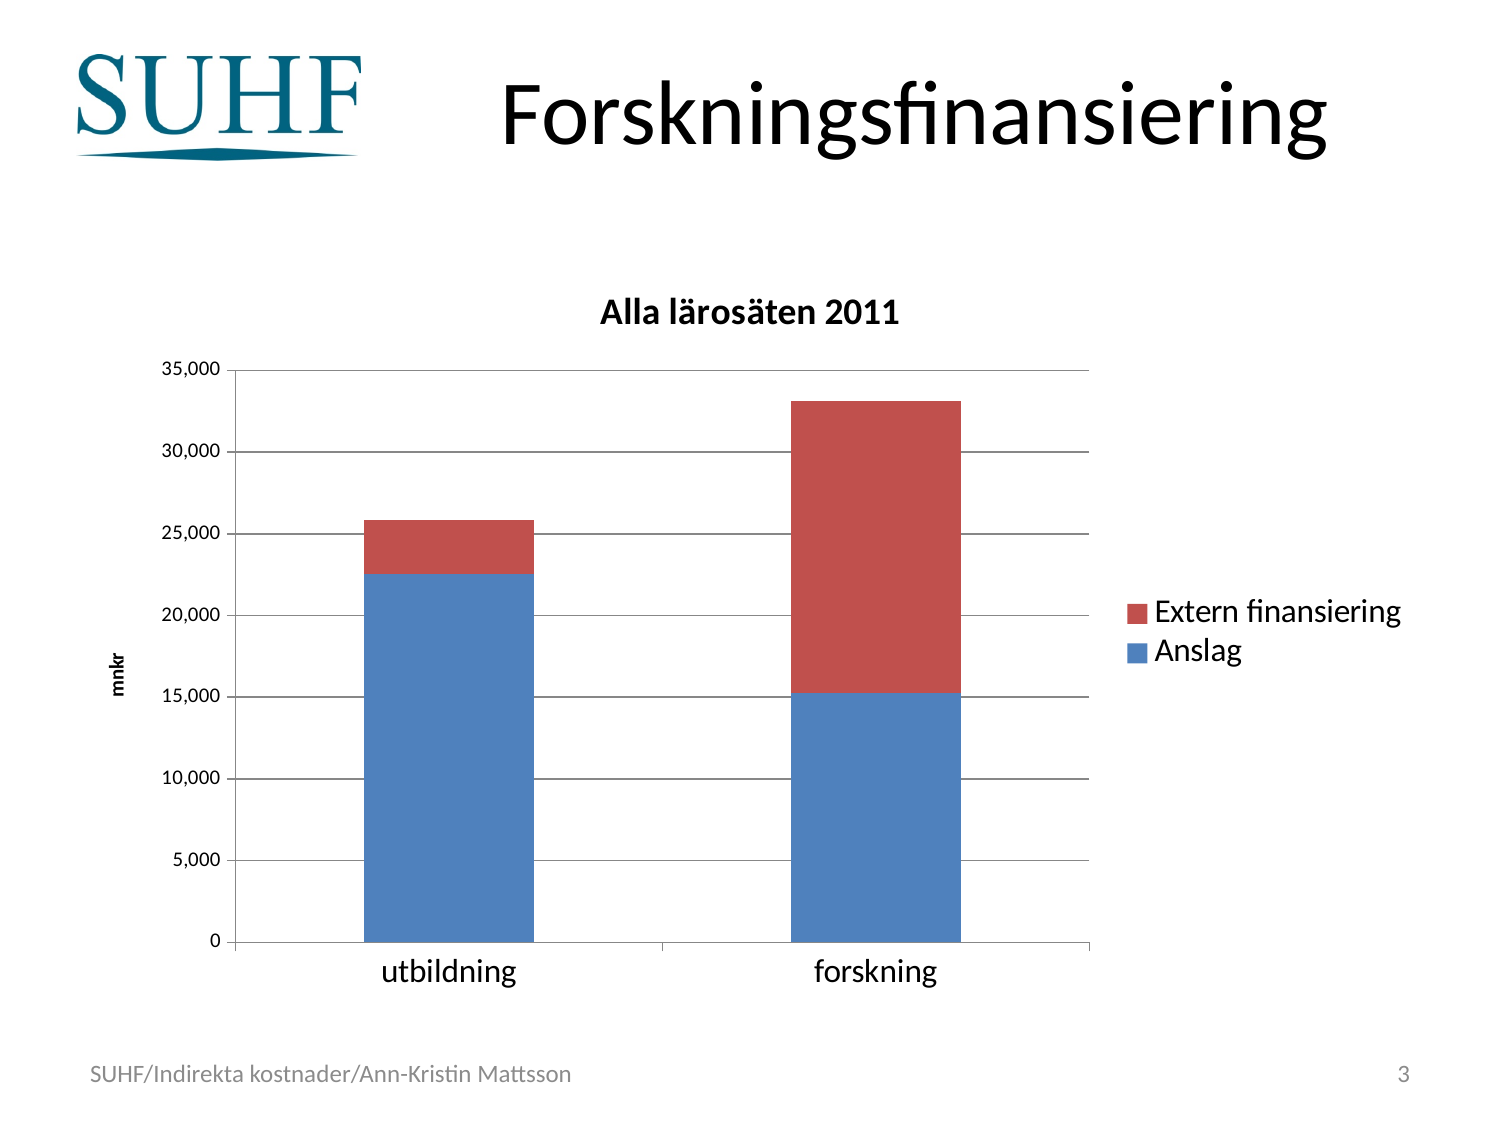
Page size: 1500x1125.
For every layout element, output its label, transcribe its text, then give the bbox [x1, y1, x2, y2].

chart [74, 262, 1426, 1006]
slide_number SUHF/Indirekta kostnader/Ann-Kristin Mattsson [75, 1042, 869, 1103]
picture [76, 54, 361, 162]
slide_number 3 [1210, 1042, 1425, 1103]
title Forskningsfinansiering [407, 42, 1424, 173]
